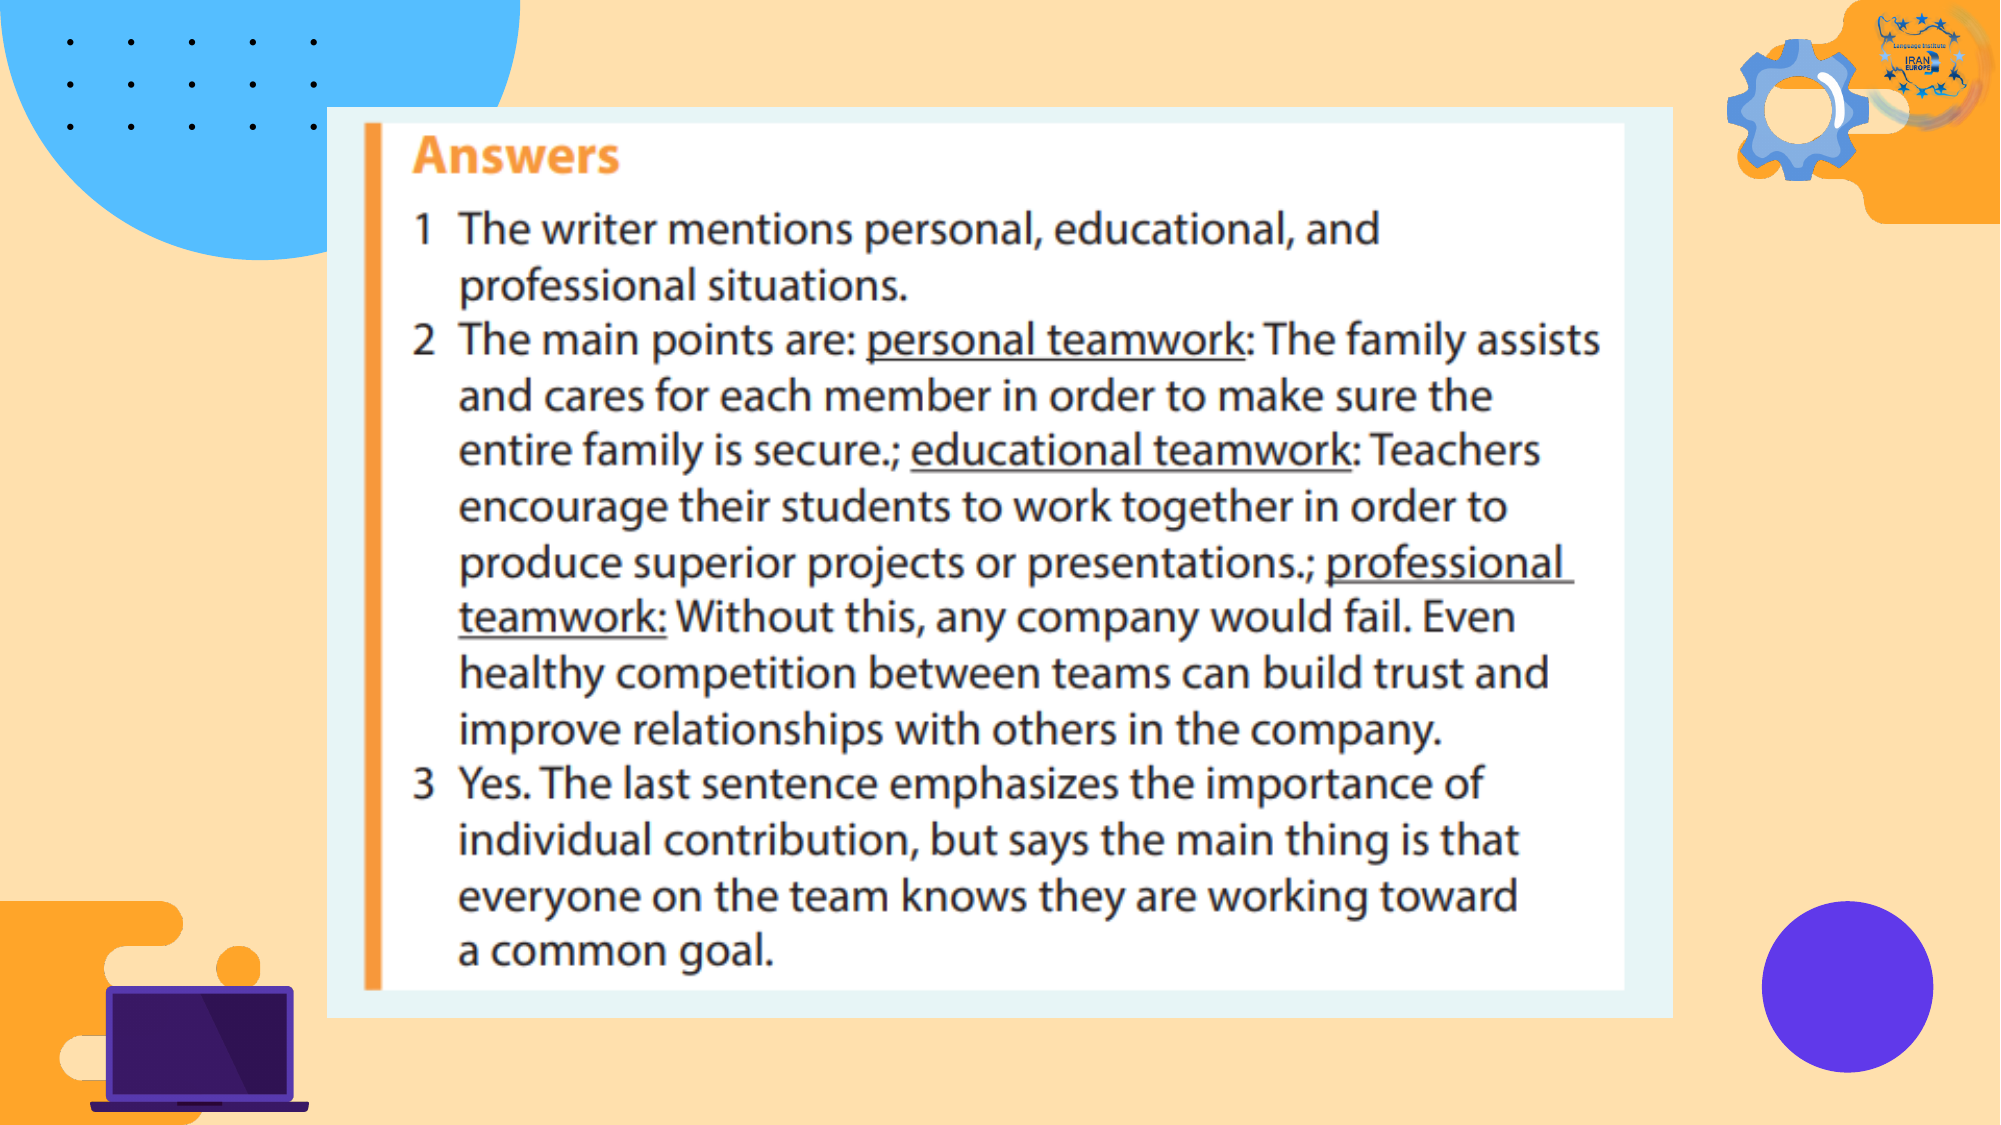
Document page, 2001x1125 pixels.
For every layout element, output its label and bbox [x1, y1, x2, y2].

picture [0, 901, 309, 1125]
picture [67, 39, 317, 130]
picture [327, 107, 1673, 1018]
picture [1727, 0, 2000, 224]
